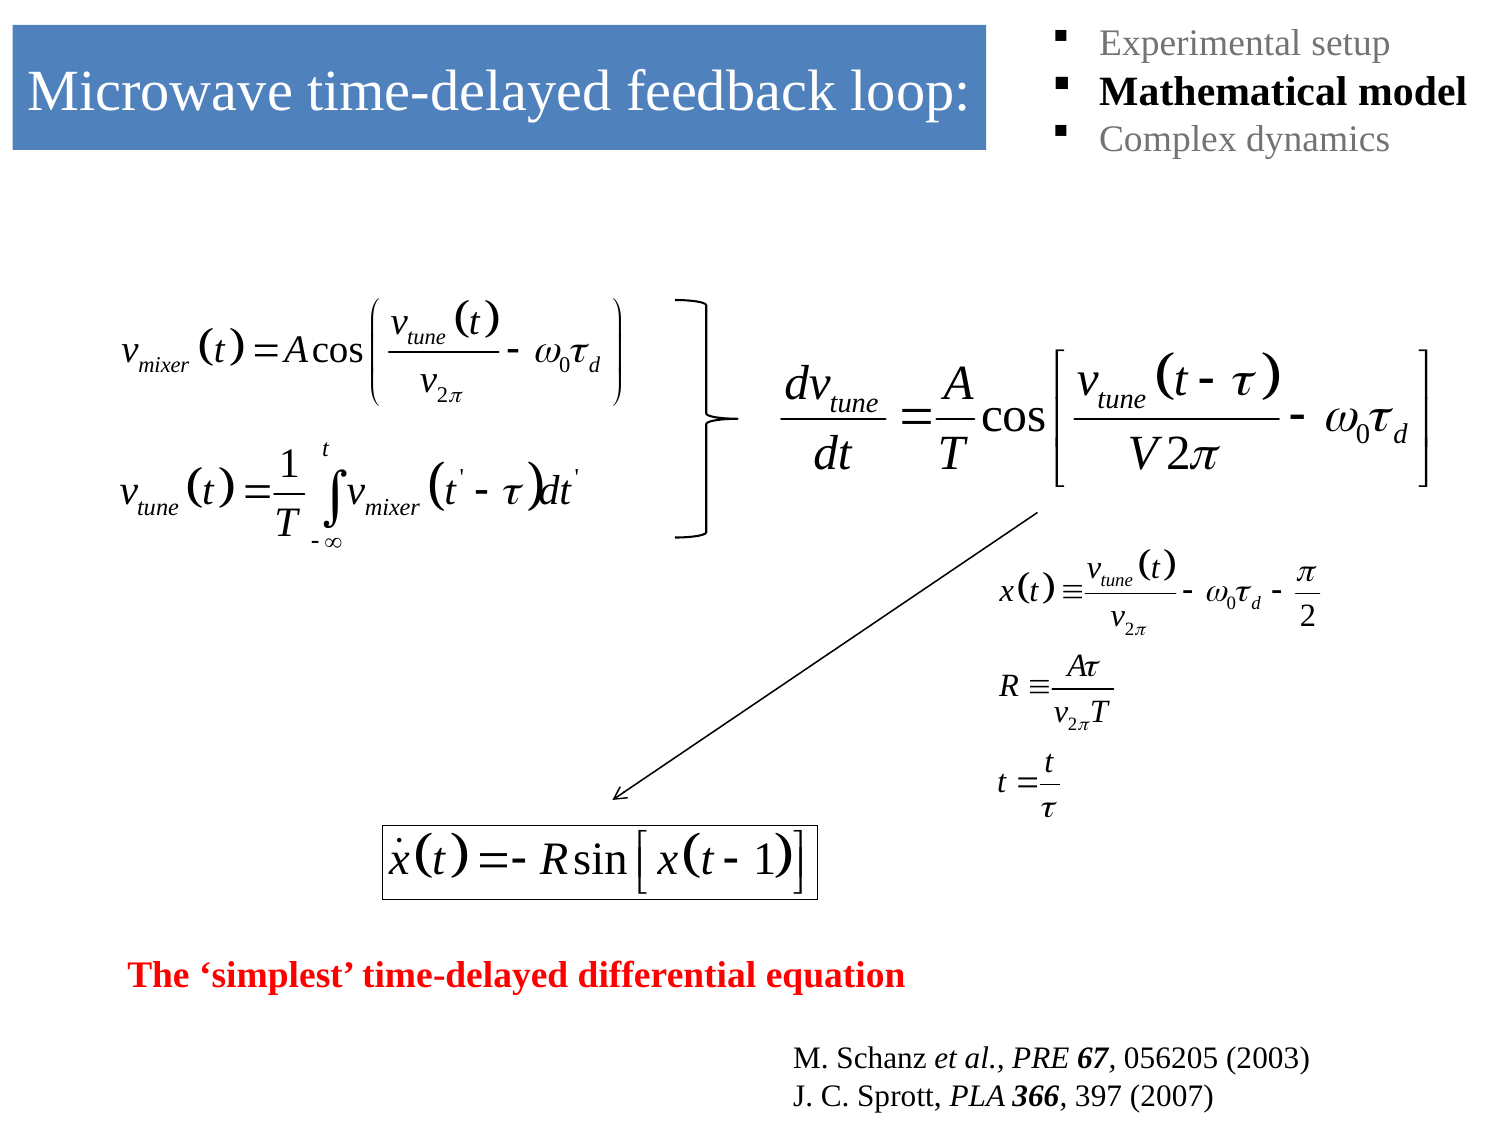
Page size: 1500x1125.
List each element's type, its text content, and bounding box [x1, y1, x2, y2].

text_box M. Schanz et al., PRE 67, 056205 (2003) J. C. Sprott, PLA 366, 397 (2007) [778, 1030, 1497, 1120]
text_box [994, 545, 1326, 824]
text_box Experimental setup Mathematical model Complex dynamics [1037, 11, 1500, 166]
title Microwave time-delayed feedback loop: [12, 24, 987, 150]
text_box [775, 343, 1445, 494]
text_box [674, 299, 739, 510]
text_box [382, 824, 818, 901]
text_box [115, 290, 634, 415]
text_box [612, 512, 1038, 801]
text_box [115, 431, 584, 556]
text_box The ‘simplest’ time-delayed differential equation [112, 942, 1038, 1003]
